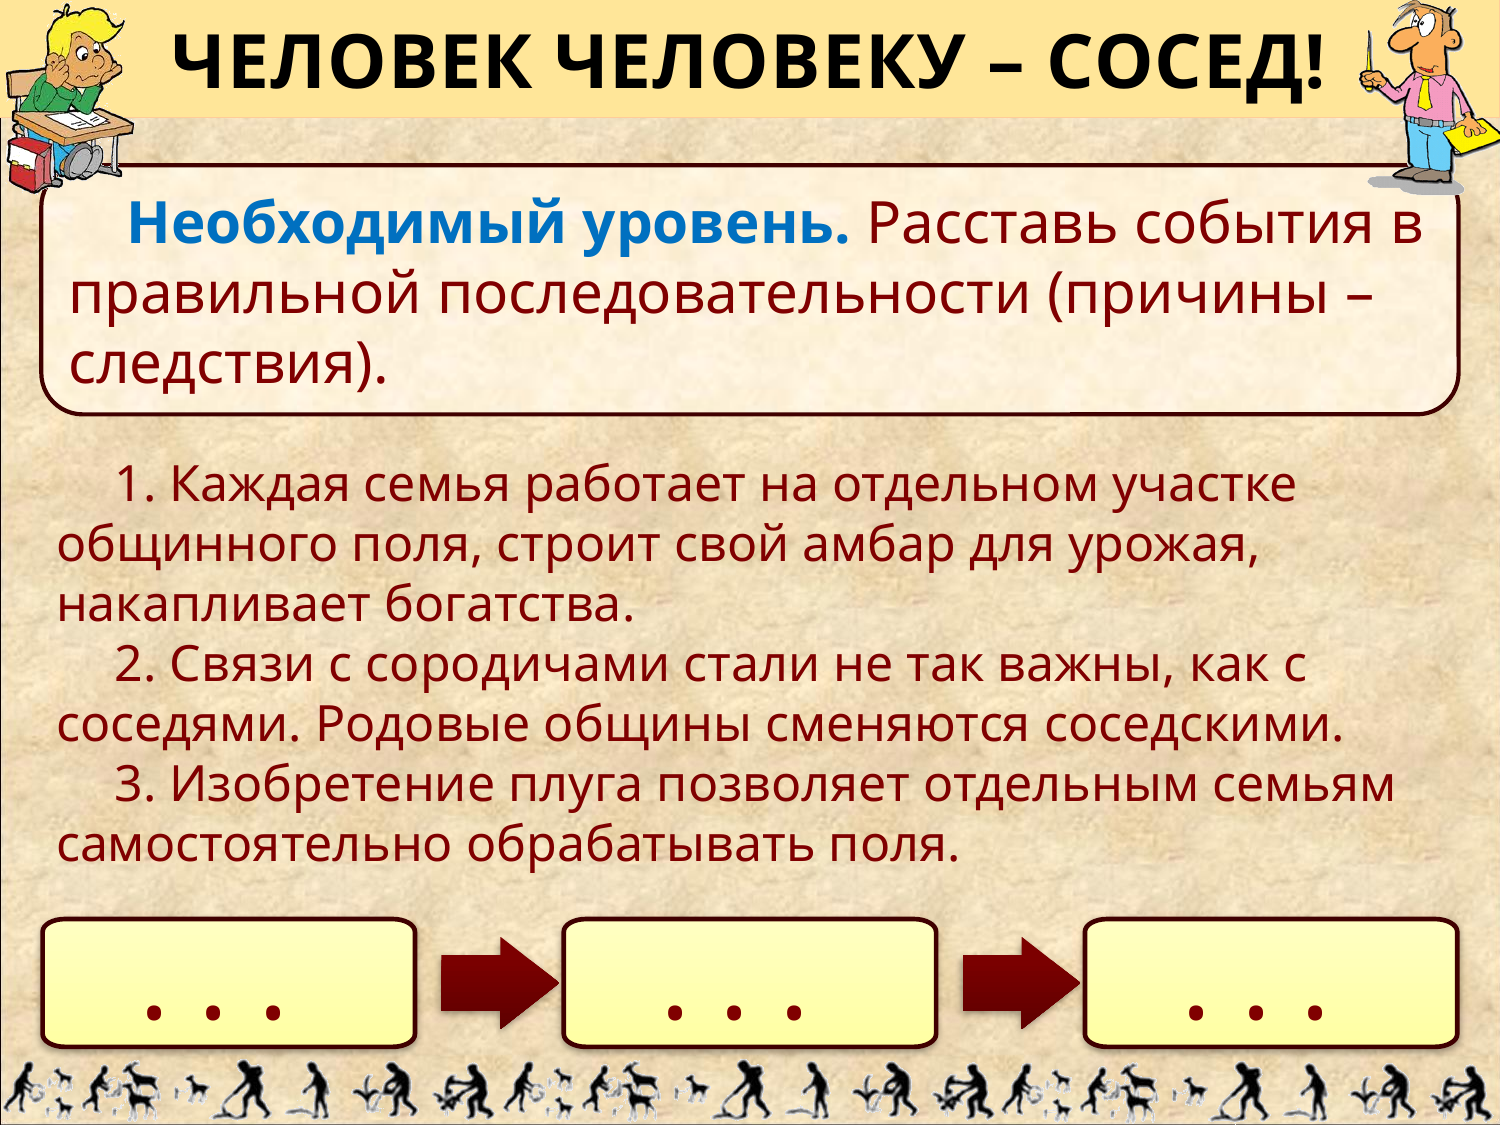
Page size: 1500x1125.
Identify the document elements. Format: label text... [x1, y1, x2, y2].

picture [163, 119, 1351, 165]
text_box Необходимый уровень. Расставь события в правильной последовательности (причины – следствия). [41, 165, 1459, 415]
title ЧЕЛОВЕК ЧЕЛОВЕКУ – СОСЕД! [167, 0, 1346, 119]
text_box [1351, 0, 1500, 197]
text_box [42, 918, 1458, 1048]
picture [0, 118, 1500, 1053]
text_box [2, 0, 163, 197]
text_box 1. Каждая семья работает на отдельном участке общинного поля, строит свой амбар для урожая, накапливает богатства. 2. Связи с сородичами стали не так важны, как с соседями. Родовые общины сменяются соседскими. 3. Изобретение плуга позволяет отдельным семьям самостоятельно обрабатывать поля. [41, 444, 1458, 879]
